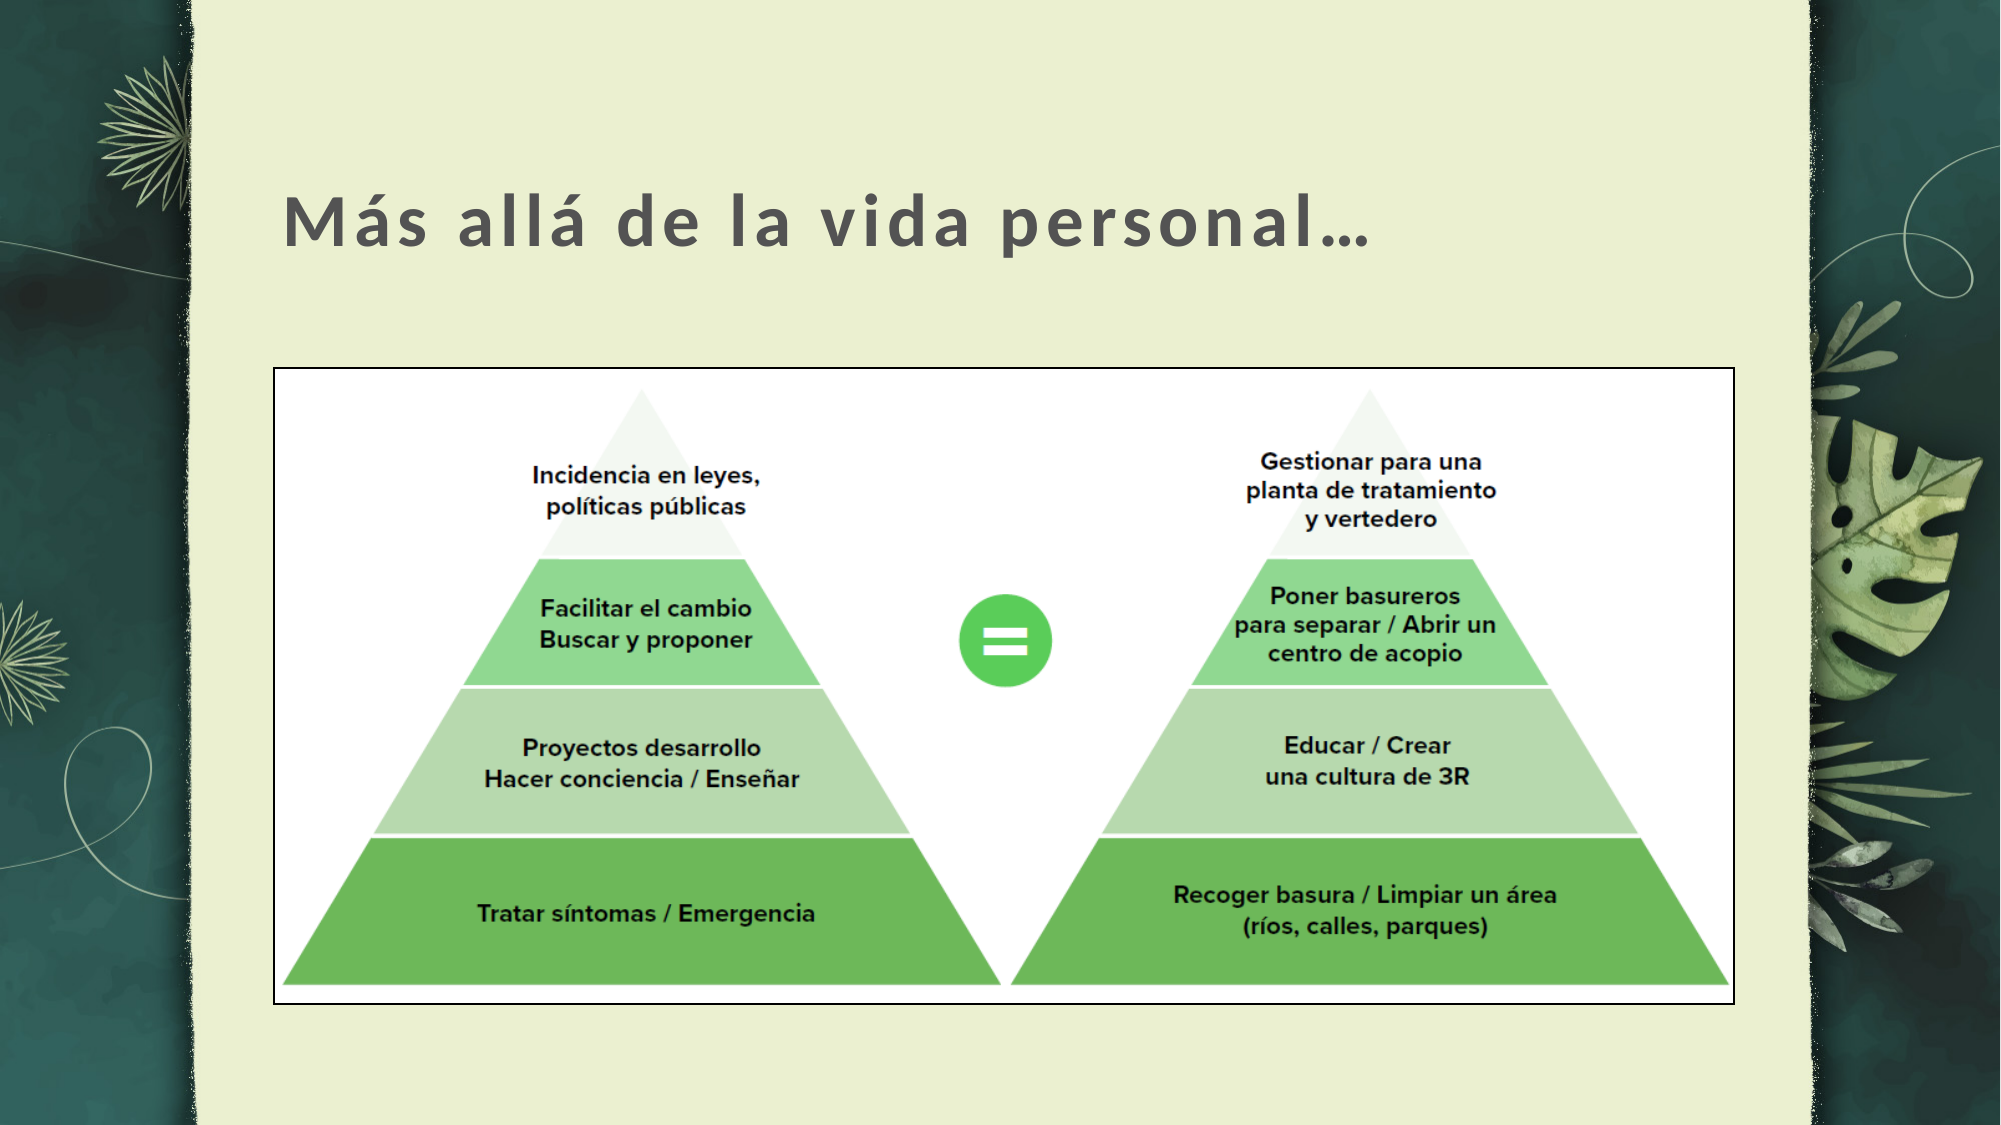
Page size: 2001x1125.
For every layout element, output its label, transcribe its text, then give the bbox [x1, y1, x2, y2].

title Más allá de la vida personal… [267, 49, 1754, 268]
picture [0, 0, 2001, 1125]
